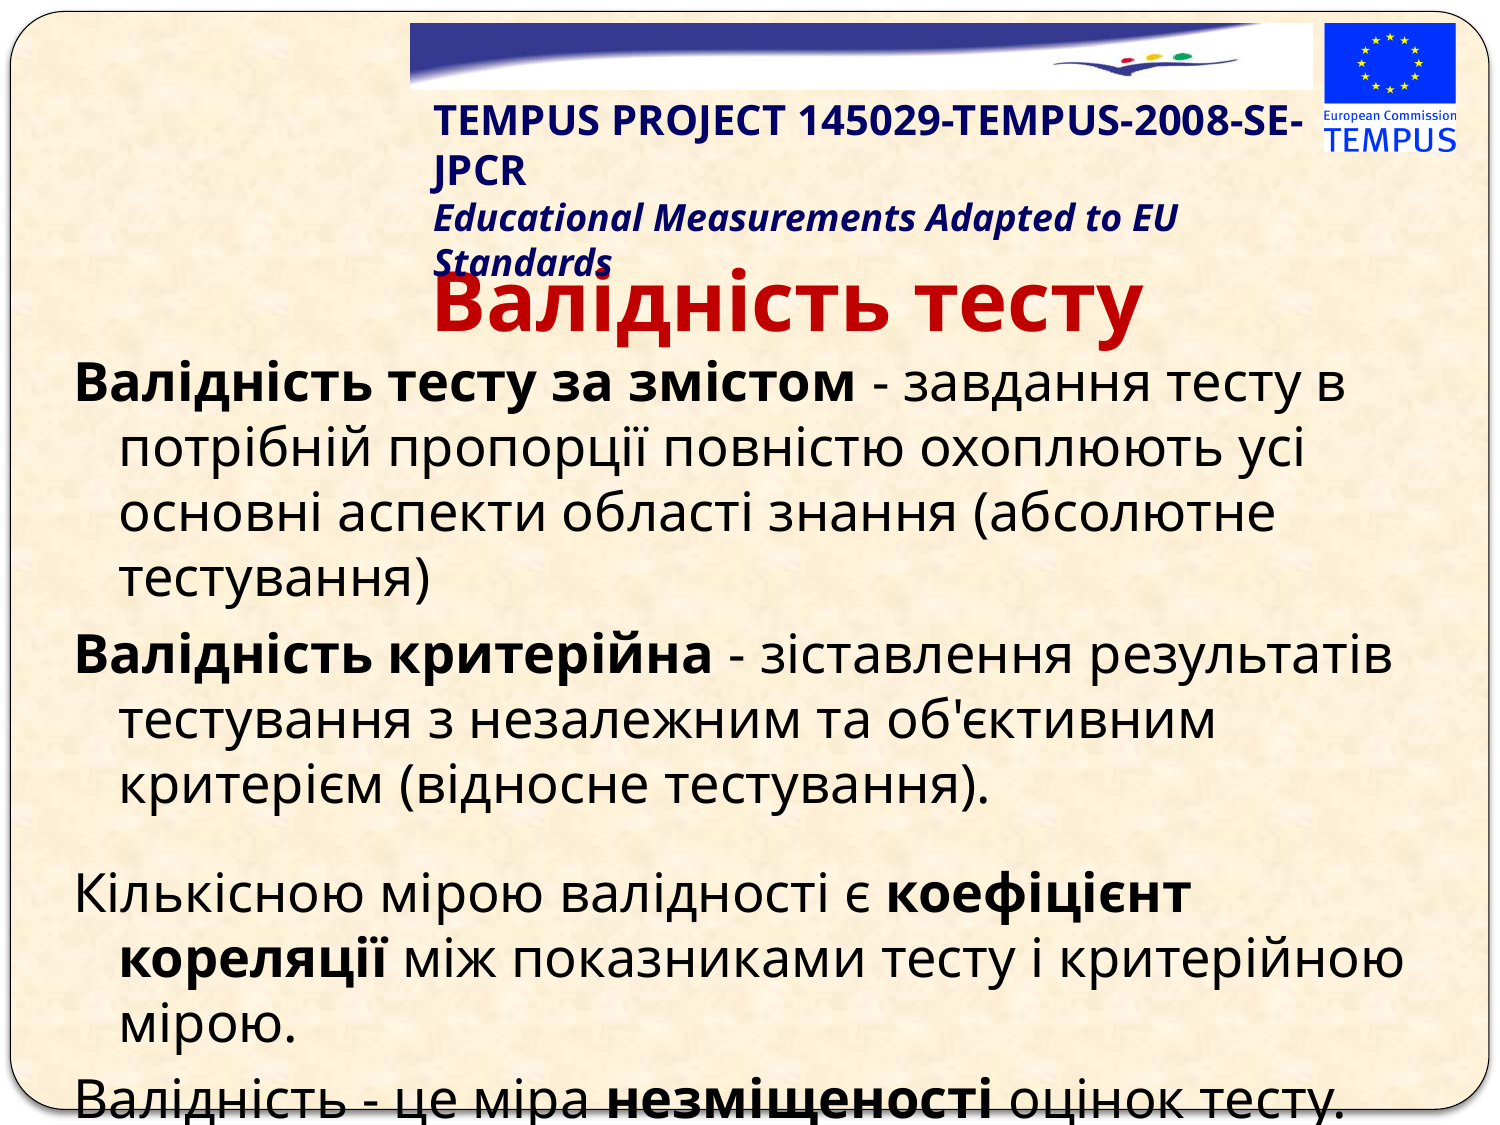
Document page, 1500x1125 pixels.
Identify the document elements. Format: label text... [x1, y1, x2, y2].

picture [11, 12, 1488, 1108]
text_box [409, 23, 1457, 188]
list Валідність тесту за змістом - завдання тесту в потрібній пропорції повністю охоплюють усі основні аспекти області знання (абсолютне тестування) Валідність критерійна - зіставлення результатів тестування з незалежним та об'єктивним критерієм (відносне тестування). Кількісною мірою валідності є коефіцієнт кореляції між показниками тесту і критерійною мірою. Валідність - це міра незміщеності оцінок тесту. [58, 339, 1426, 1091]
title Валідність тесту [149, 245, 1426, 339]
